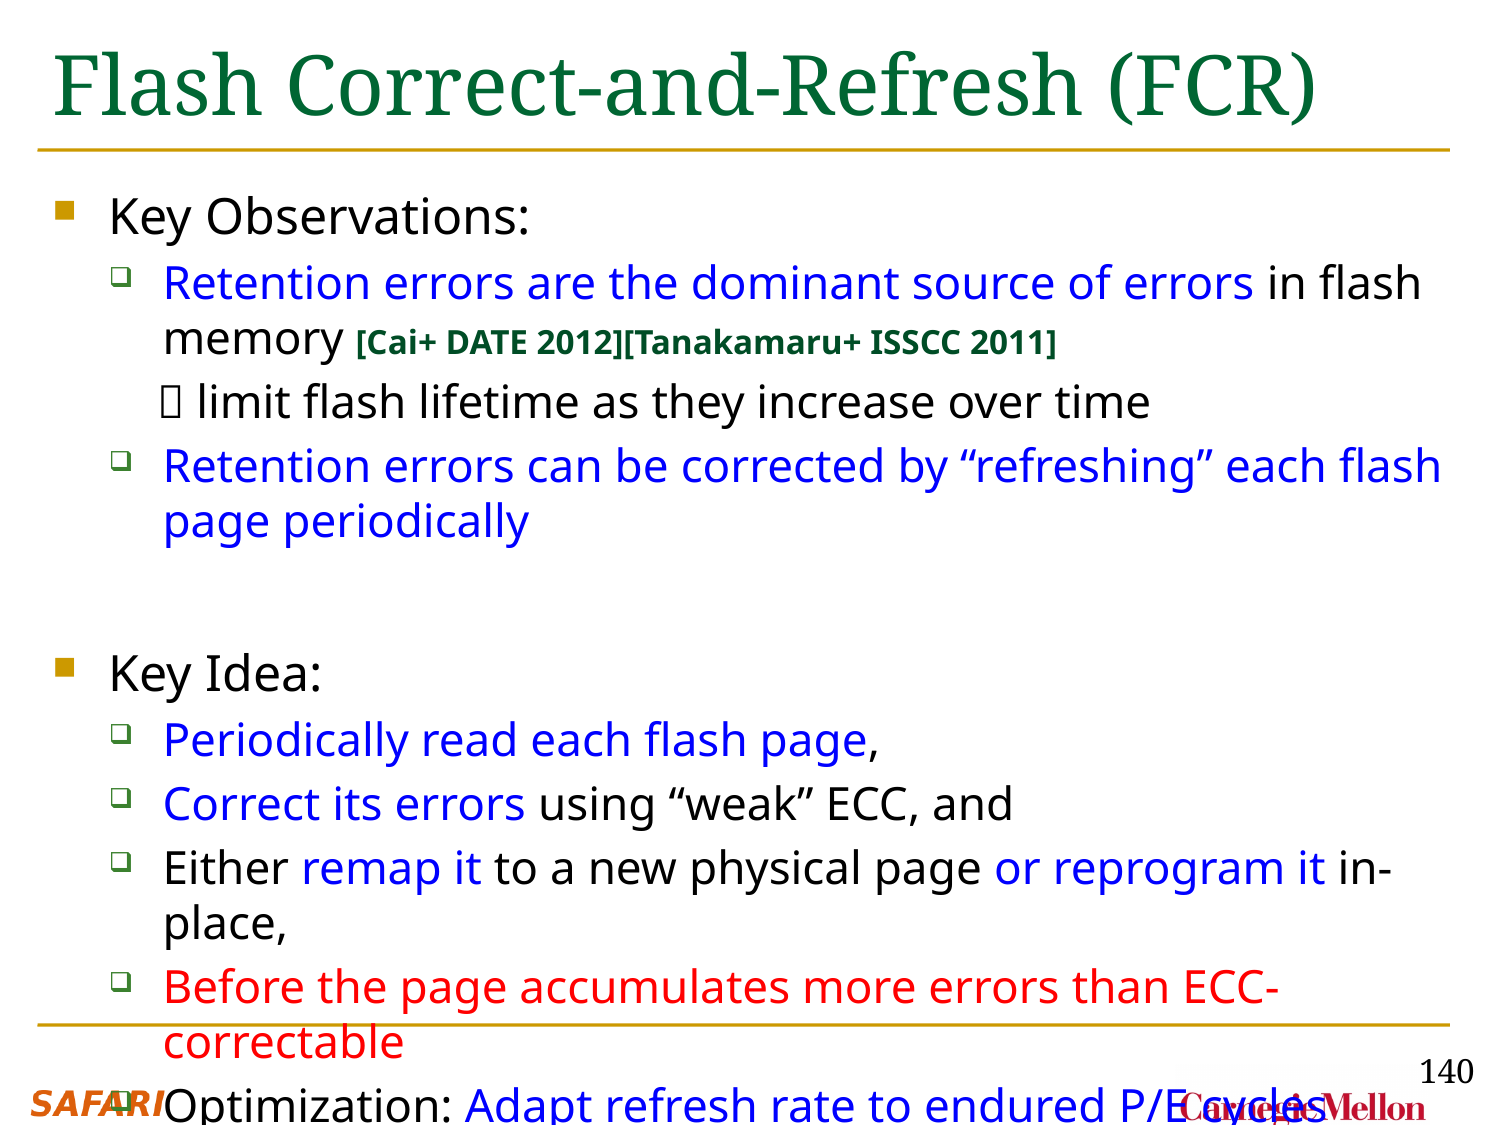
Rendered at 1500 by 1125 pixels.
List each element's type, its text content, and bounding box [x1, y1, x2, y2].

title Flash Correct-and-Refresh (FCR) [37, 24, 1450, 177]
list Key Observations: Retention errors are the dominant source of errors in flash memory [Cai+ DATE 2012][Tanakamaru+ ISSCC 2011]  limit flash lifetime as they increase over time Retention errors can be corrected by “refreshing” each flash page periodically Key Idea: Periodically read each flash page, Correct its errors using “weak” ECC, and Either remap it to a new physical page or reprogram it in-place, Before the page accumulates more errors than ECC-correctable Optimization: Adapt refresh rate to endured P/E cycles [37, 177, 1482, 1011]
picture [29, 1083, 169, 1124]
picture [1175, 1104, 1430, 1125]
slide_number 140 [1139, 1028, 1490, 1104]
